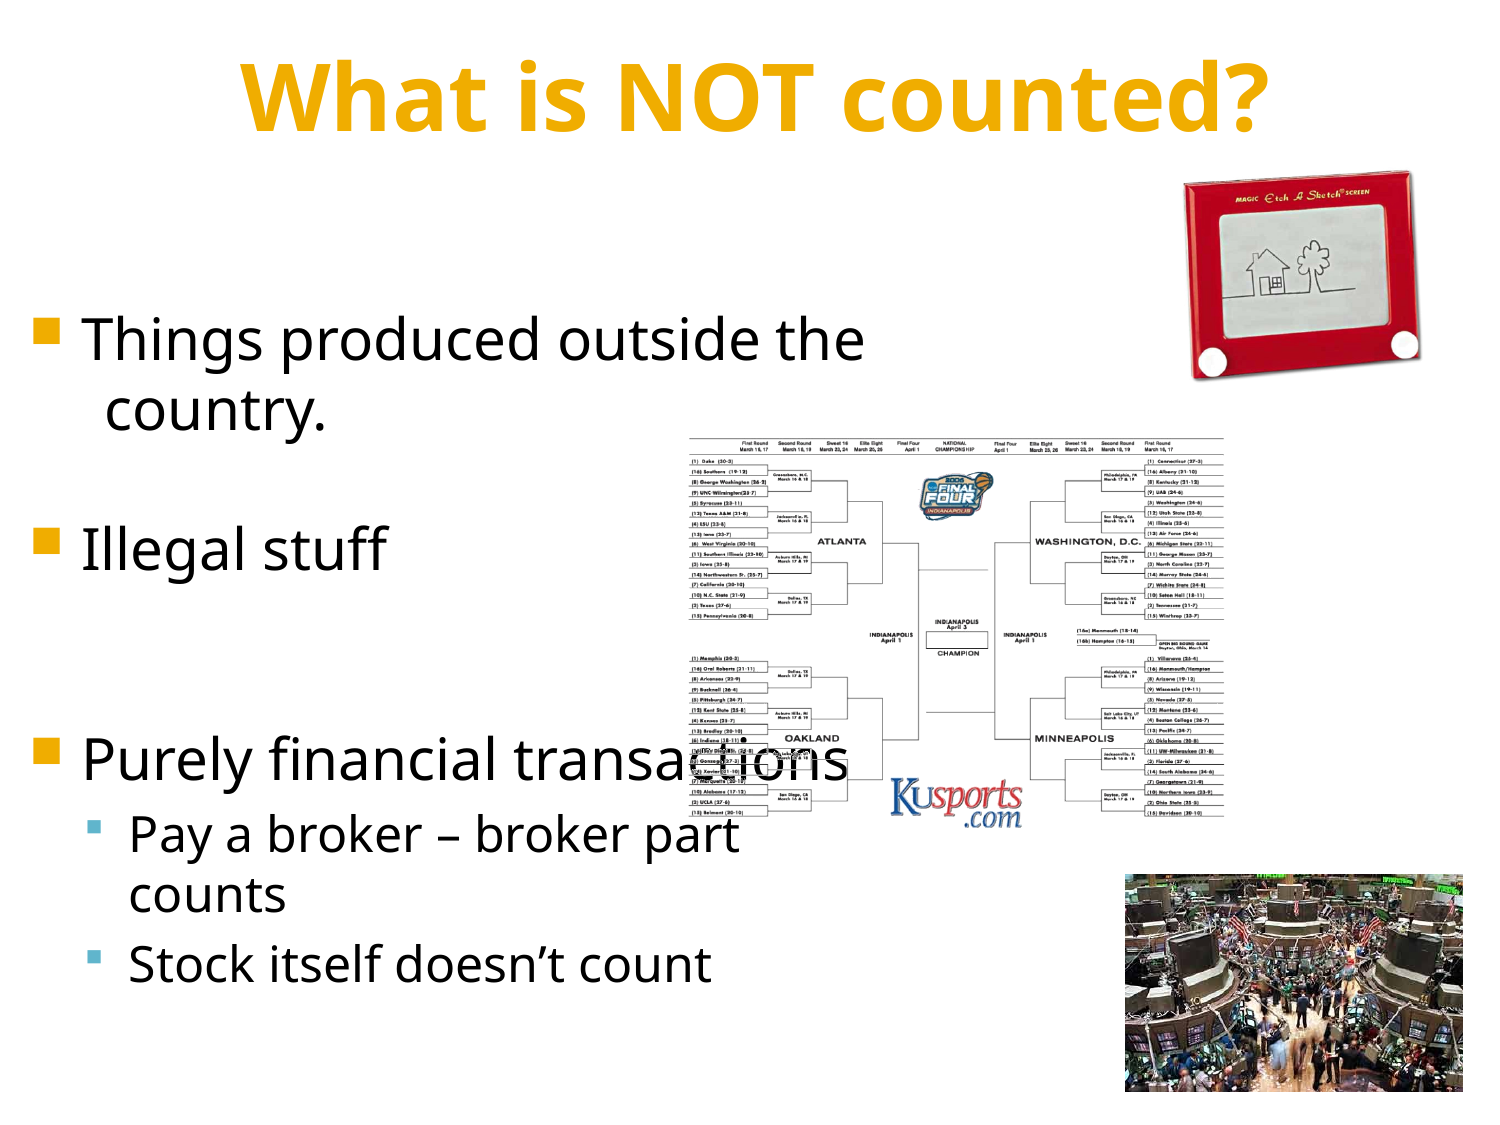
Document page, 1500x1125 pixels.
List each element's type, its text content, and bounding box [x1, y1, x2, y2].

picture [1162, 149, 1438, 398]
picture [1124, 874, 1463, 1092]
title What is NOT counted? [225, 0, 1500, 188]
picture [687, 437, 1225, 839]
list Things produced outside the country. Illegal stuff Purely financial transactions Pay a broker – broker part counts Stock itself doesn’t count [0, 287, 925, 1025]
